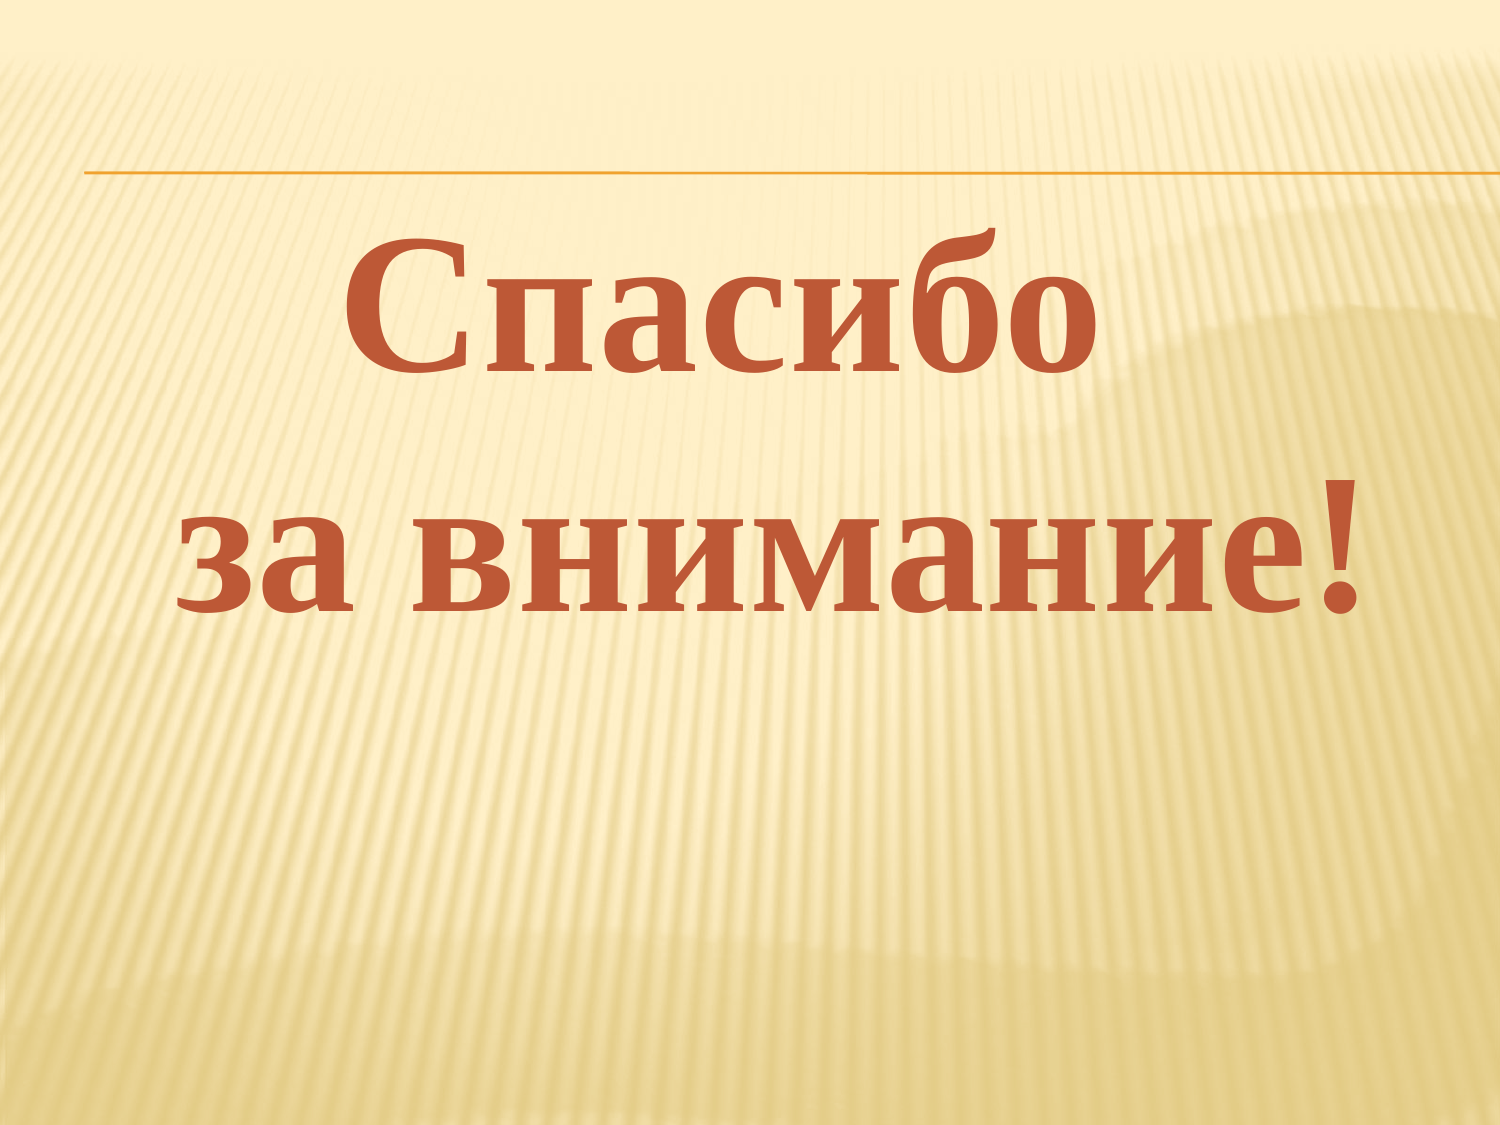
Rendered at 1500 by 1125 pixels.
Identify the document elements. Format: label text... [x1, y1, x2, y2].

text_box Спасибо за внимание! [58, 163, 1430, 794]
list [50, 254, 1475, 998]
